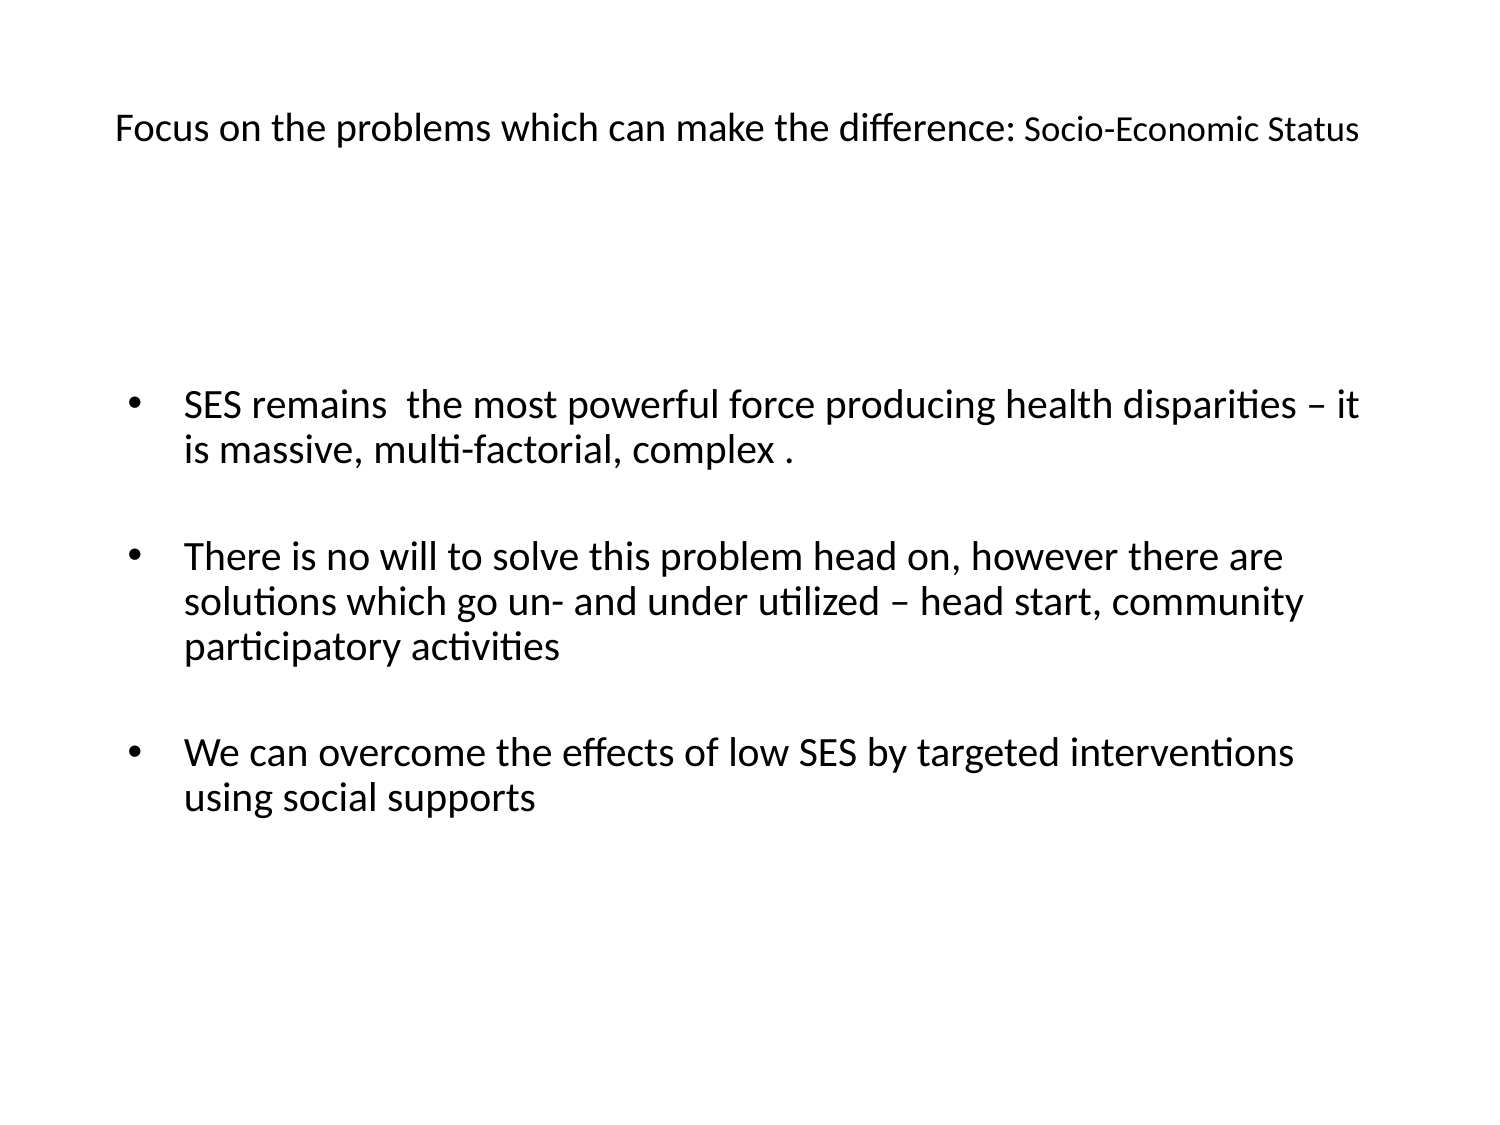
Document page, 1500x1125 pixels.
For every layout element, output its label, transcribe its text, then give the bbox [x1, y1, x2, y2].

list SES remains the most powerful force producing health disparities – it is massive, multi-factorial, complex . There is no will to solve this problem head on, however there are solutions which go un- and under utilized – head start, community participatory activities We can overcome the effects of low SES by targeted interventions using social supports [112, 375, 1388, 875]
title Focus on the problems which can make the difference: Socio-Economic Status [99, 87, 1375, 163]
